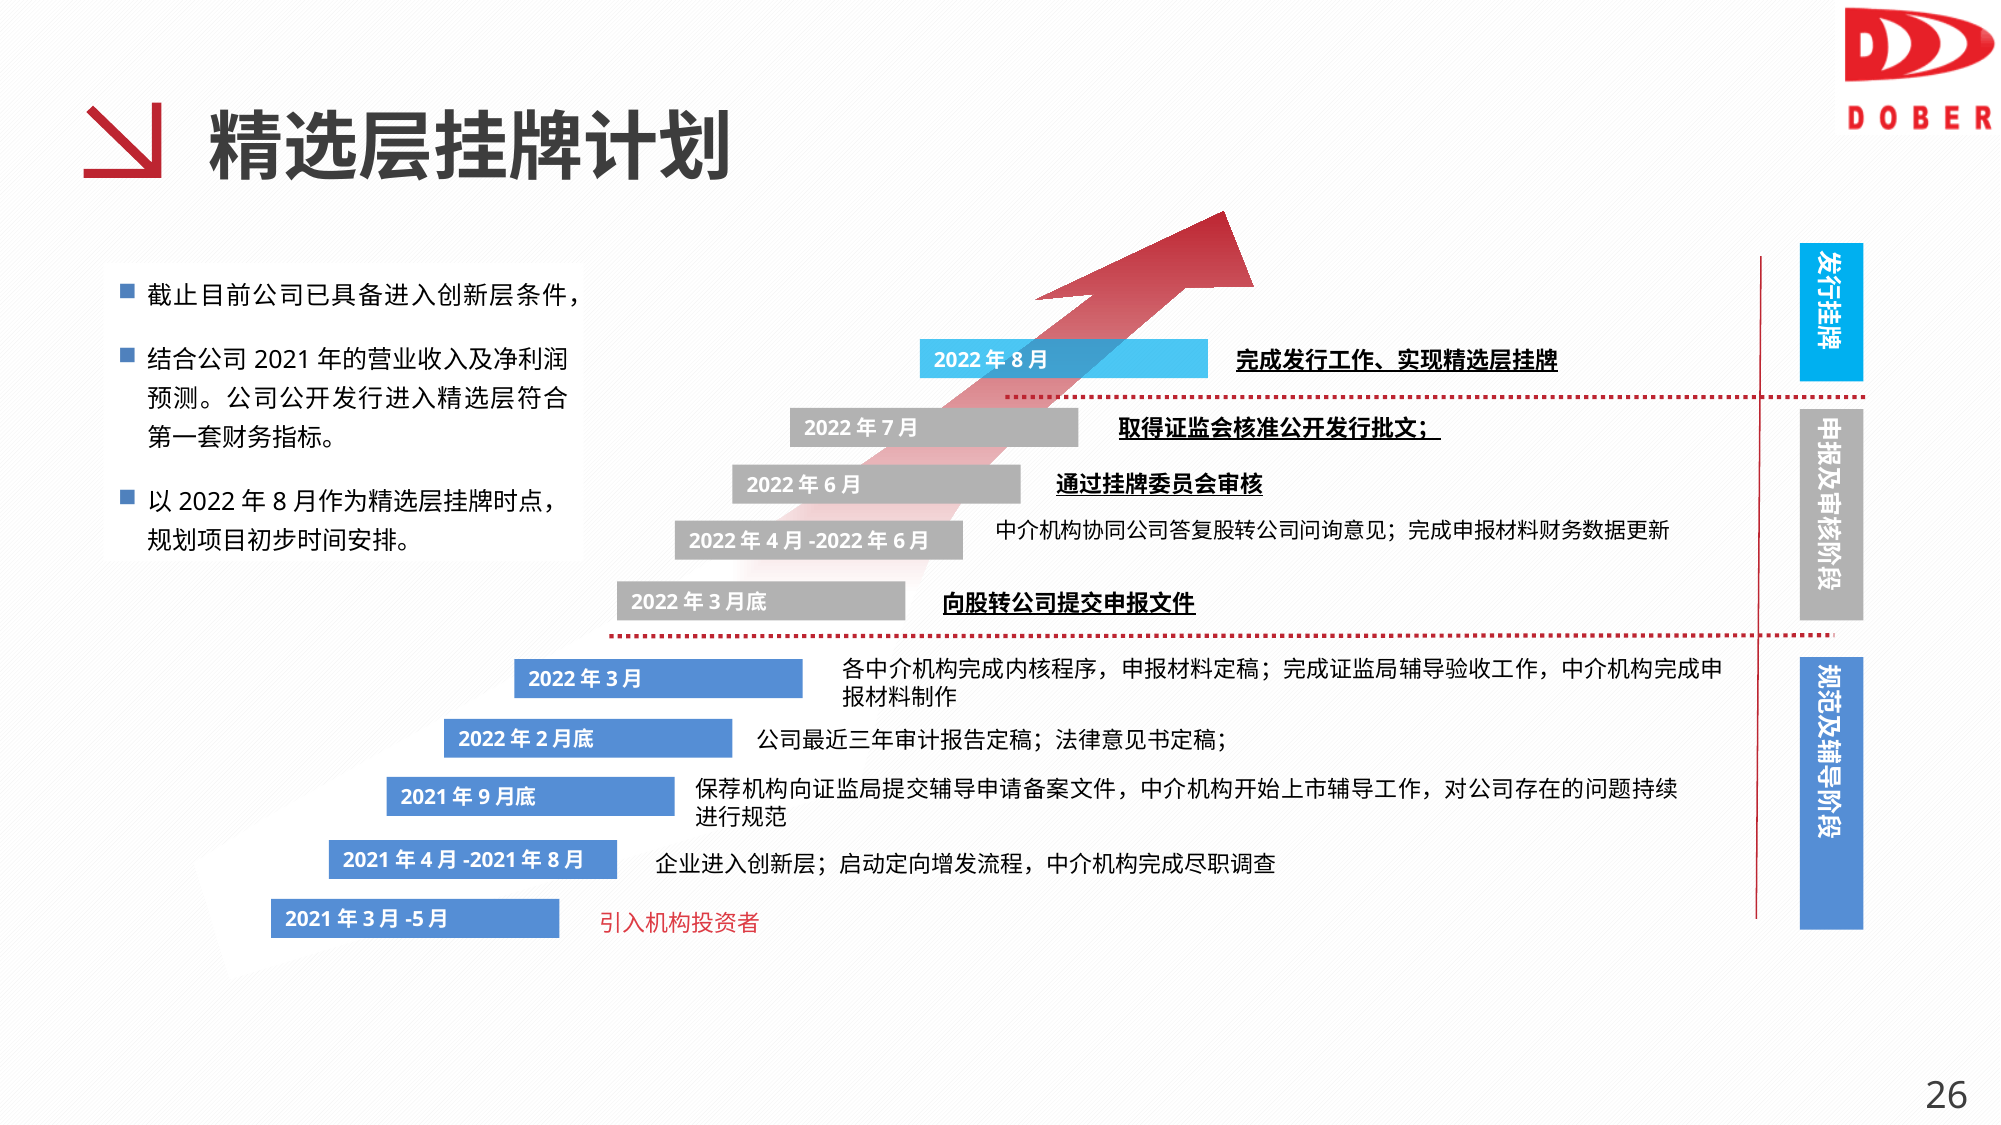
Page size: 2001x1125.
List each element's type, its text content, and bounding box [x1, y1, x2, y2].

text_box 26 [1910, 1063, 2000, 1124]
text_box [103, 243, 1904, 953]
text_box 精选层挂牌计划 [194, 91, 1336, 197]
picture [1835, 0, 2000, 135]
text_box [83, 102, 162, 178]
